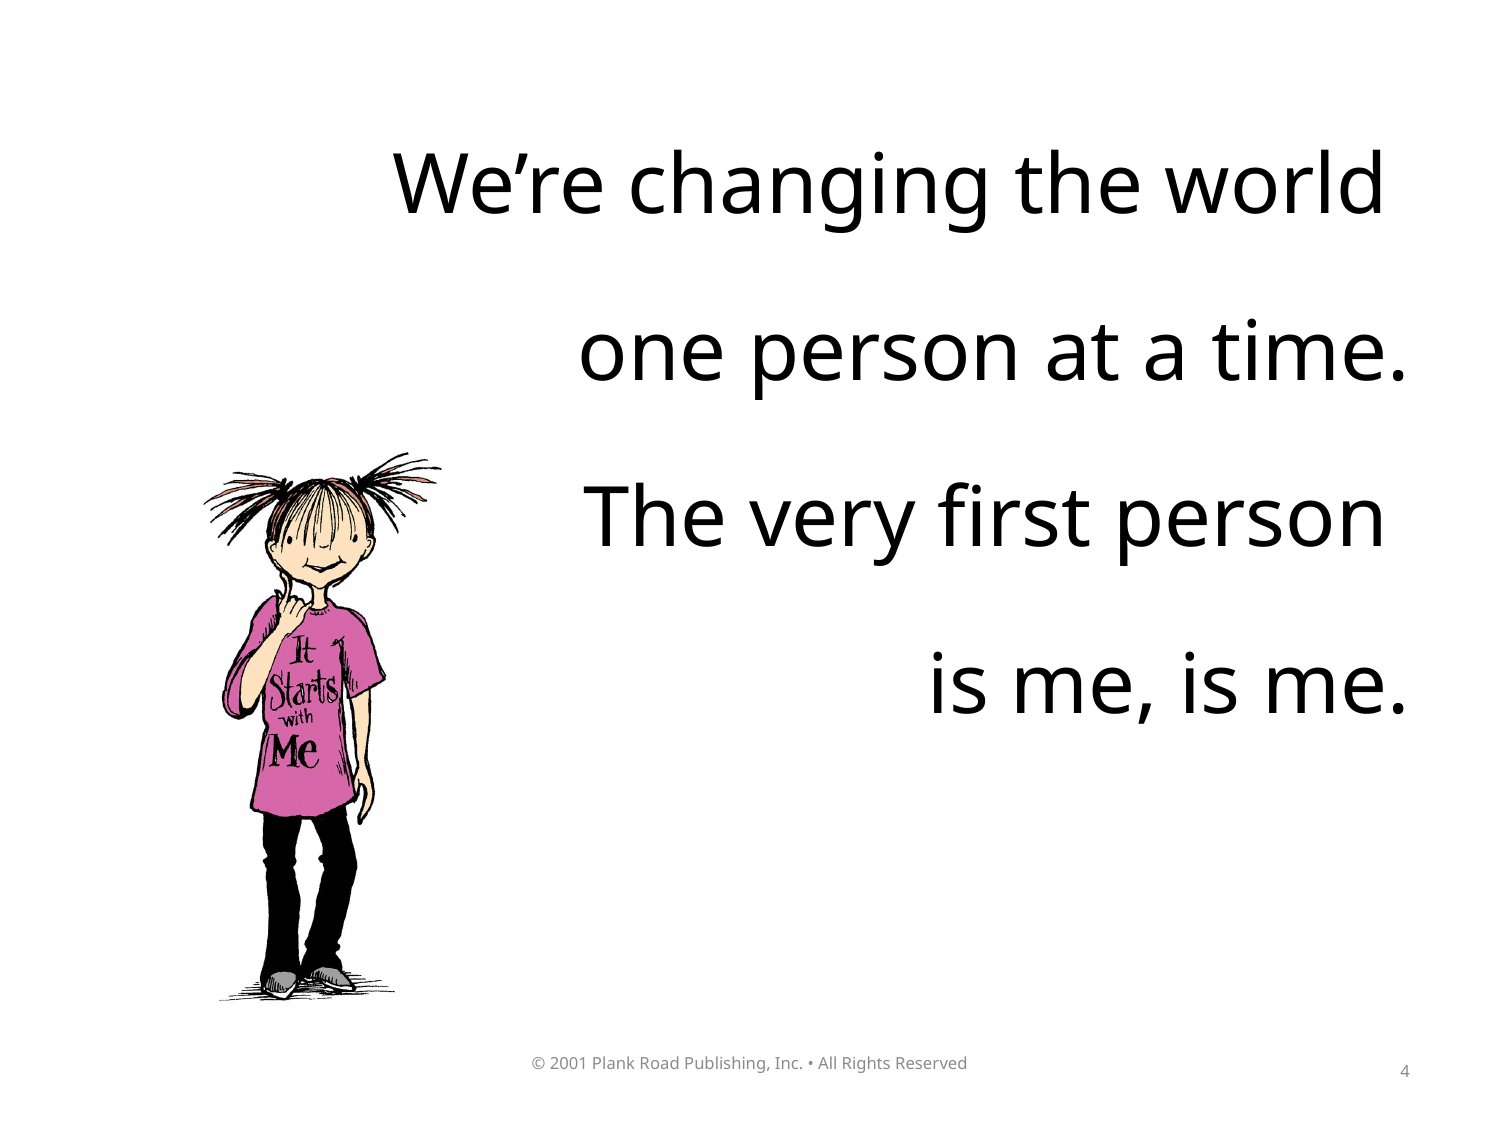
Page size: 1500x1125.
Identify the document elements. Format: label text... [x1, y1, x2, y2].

list We’re changing the world one person at a time. The very first person is me, is me. [75, 72, 1425, 1014]
slide_number 4 [1074, 1042, 1425, 1103]
picture [193, 444, 446, 1014]
